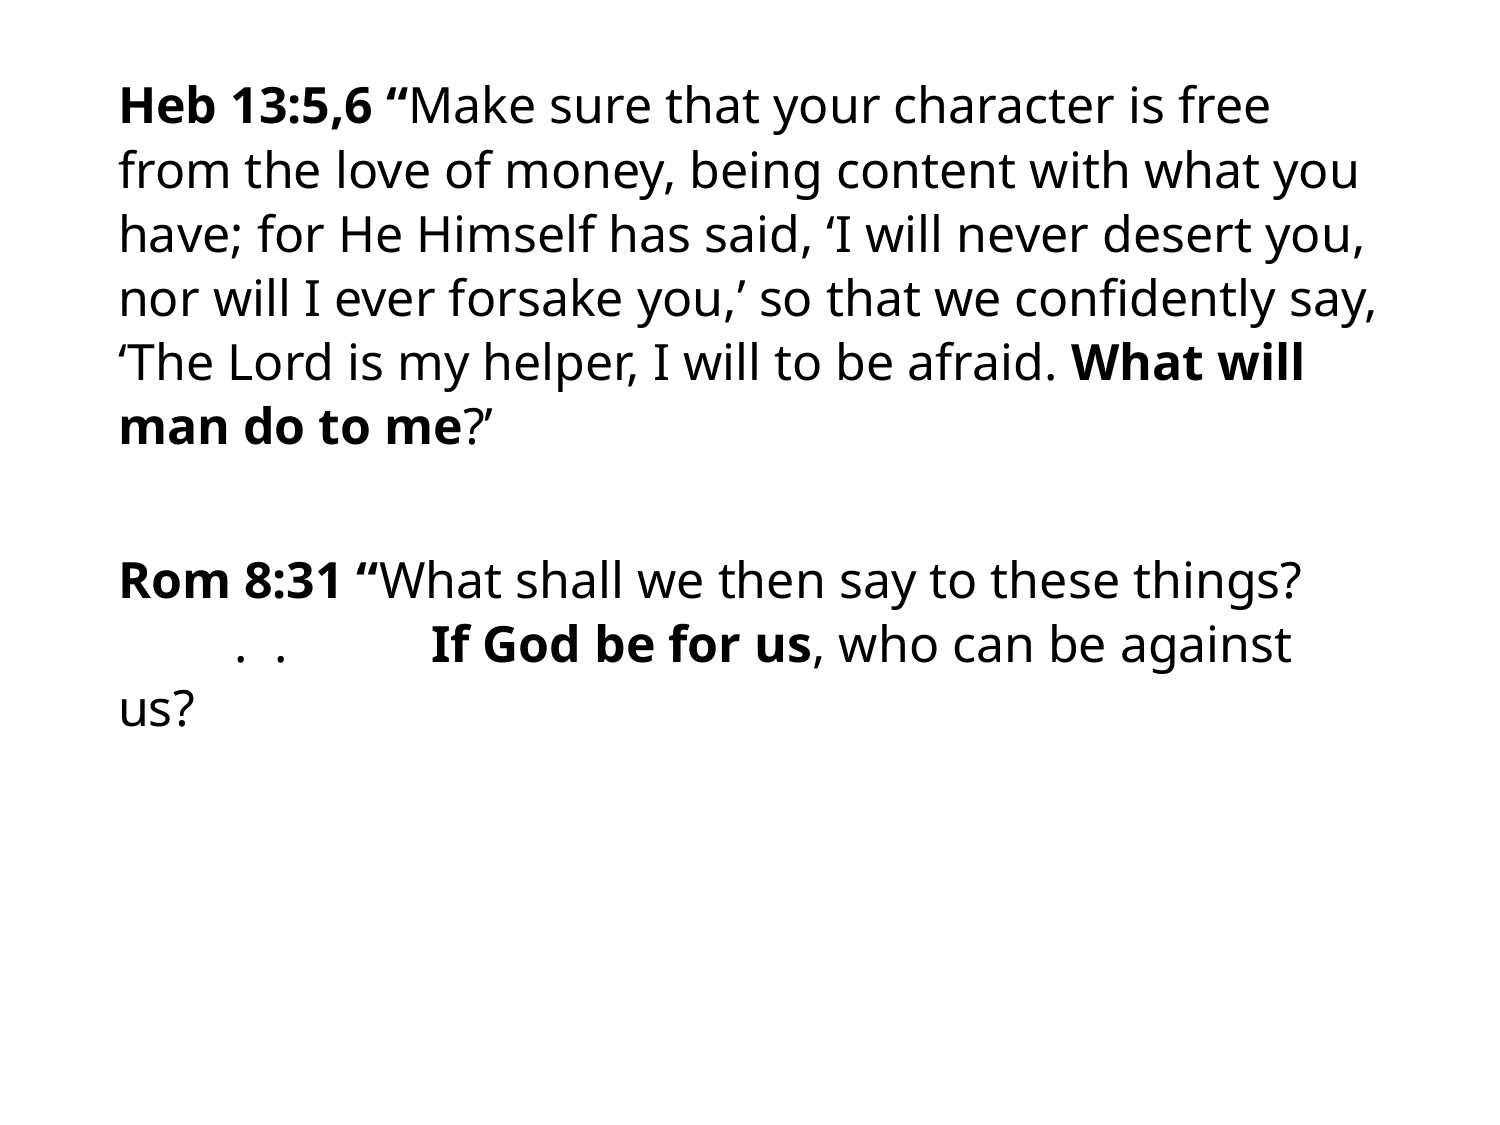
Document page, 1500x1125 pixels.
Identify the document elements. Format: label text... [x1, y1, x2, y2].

list Heb 13:5,6 “Make sure that your character is free from the love of money, being content with what you have; for He Himself has said, ‘I will never desert you, nor will I ever forsake you,’ so that we confidently say, ‘The Lord is my helper, I will to be afraid. What will man do to me?’ Rom 8:31 “What shall we then say to these things? . . If God be for us, who can be against us? [103, 62, 1397, 1029]
